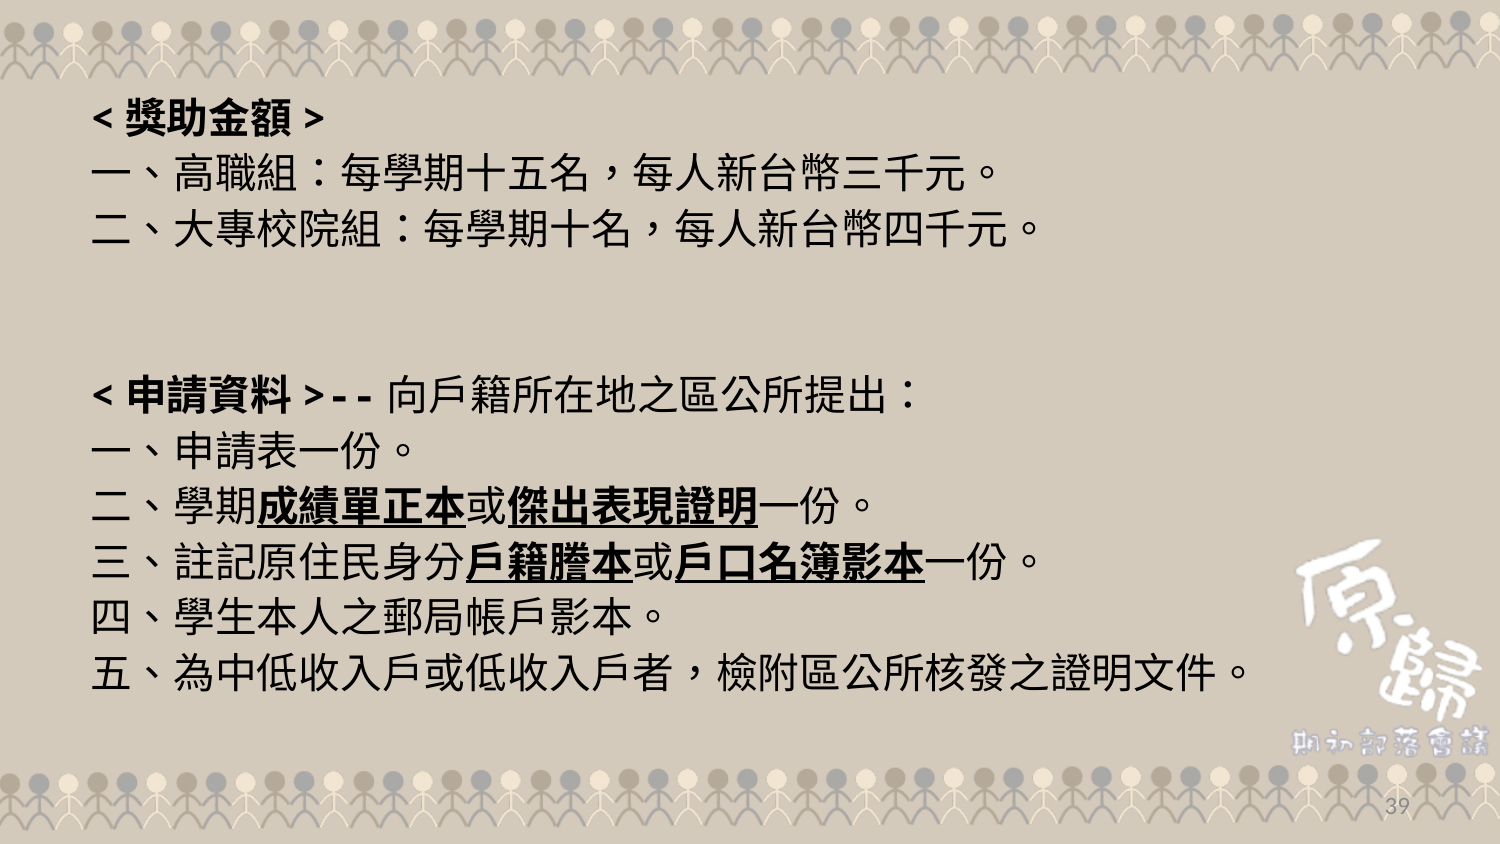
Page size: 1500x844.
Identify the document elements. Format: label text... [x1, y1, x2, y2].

list <獎助金額> 一、高職組：每學期十五名，每人新台幣三千元。 二、大專校院組：每學期十名，每人新台幣四千元。 <申請資料>--向戶籍所在地之區公所提出： 一、申請表一份。 二、學期成績單正本或傑出表現證明一份。 三、註記原住民身分戶籍謄本或戶口名簿影本一份。 四、學生本人之郵局帳戶影本。 五、為中低收入戶或低收入戶者，檢附區公所核發之證明文件。 [75, 79, 1317, 754]
slide_number 39 [1074, 782, 1425, 827]
